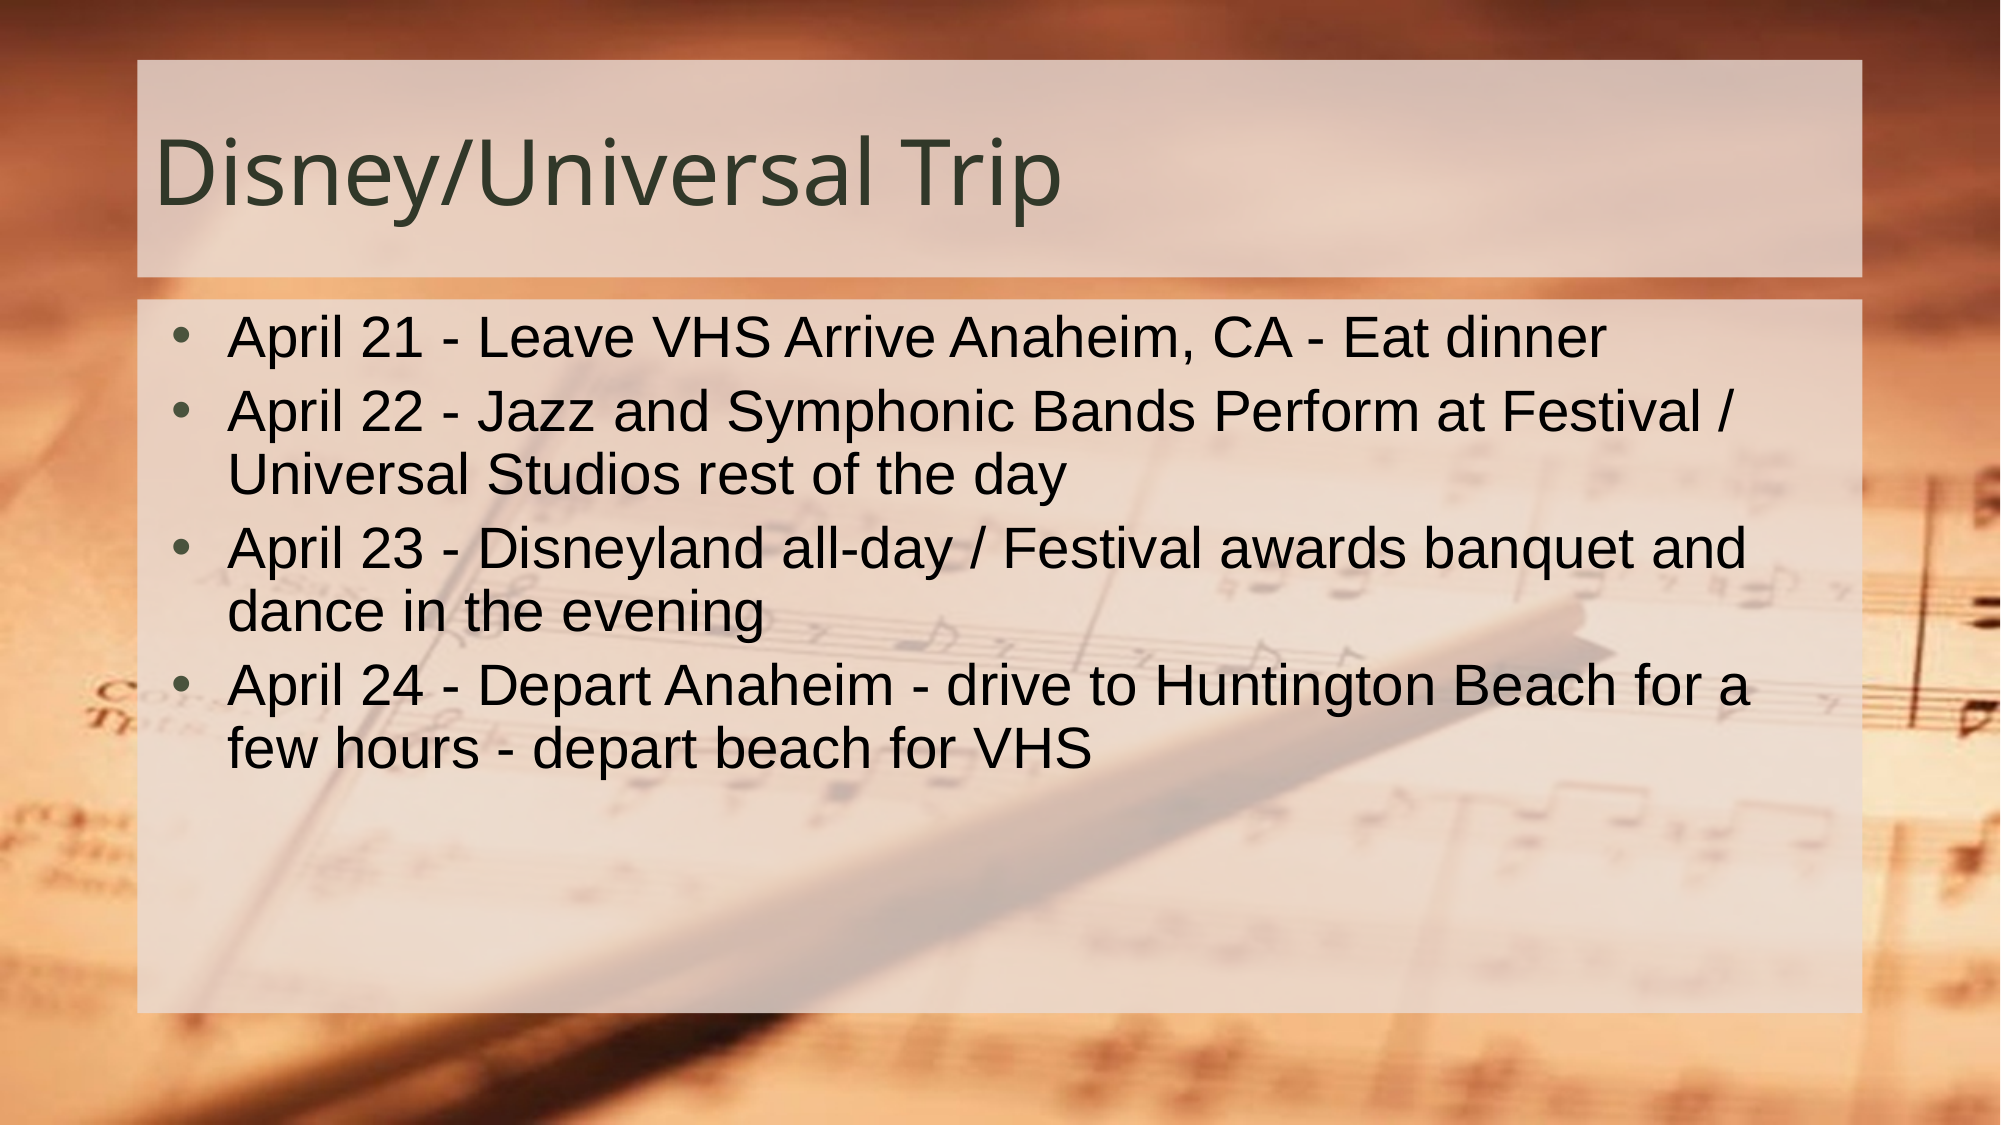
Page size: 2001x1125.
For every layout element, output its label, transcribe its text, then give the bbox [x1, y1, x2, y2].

list April 21 - Leave VHS Arrive Anaheim, CA - Eat dinner April 22 - Jazz and Symphonic Bands Perform at Festival / Universal Studios rest of the day April 23 - Disneyland all-day / Festival awards banquet and dance in the evening April 24 - Depart Anaheim - drive to Huntington Beach for a few hours - depart beach for VHS [137, 299, 1863, 1014]
picture [0, 0, 2001, 1125]
title Disney/Universal Trip [137, 59, 1863, 278]
